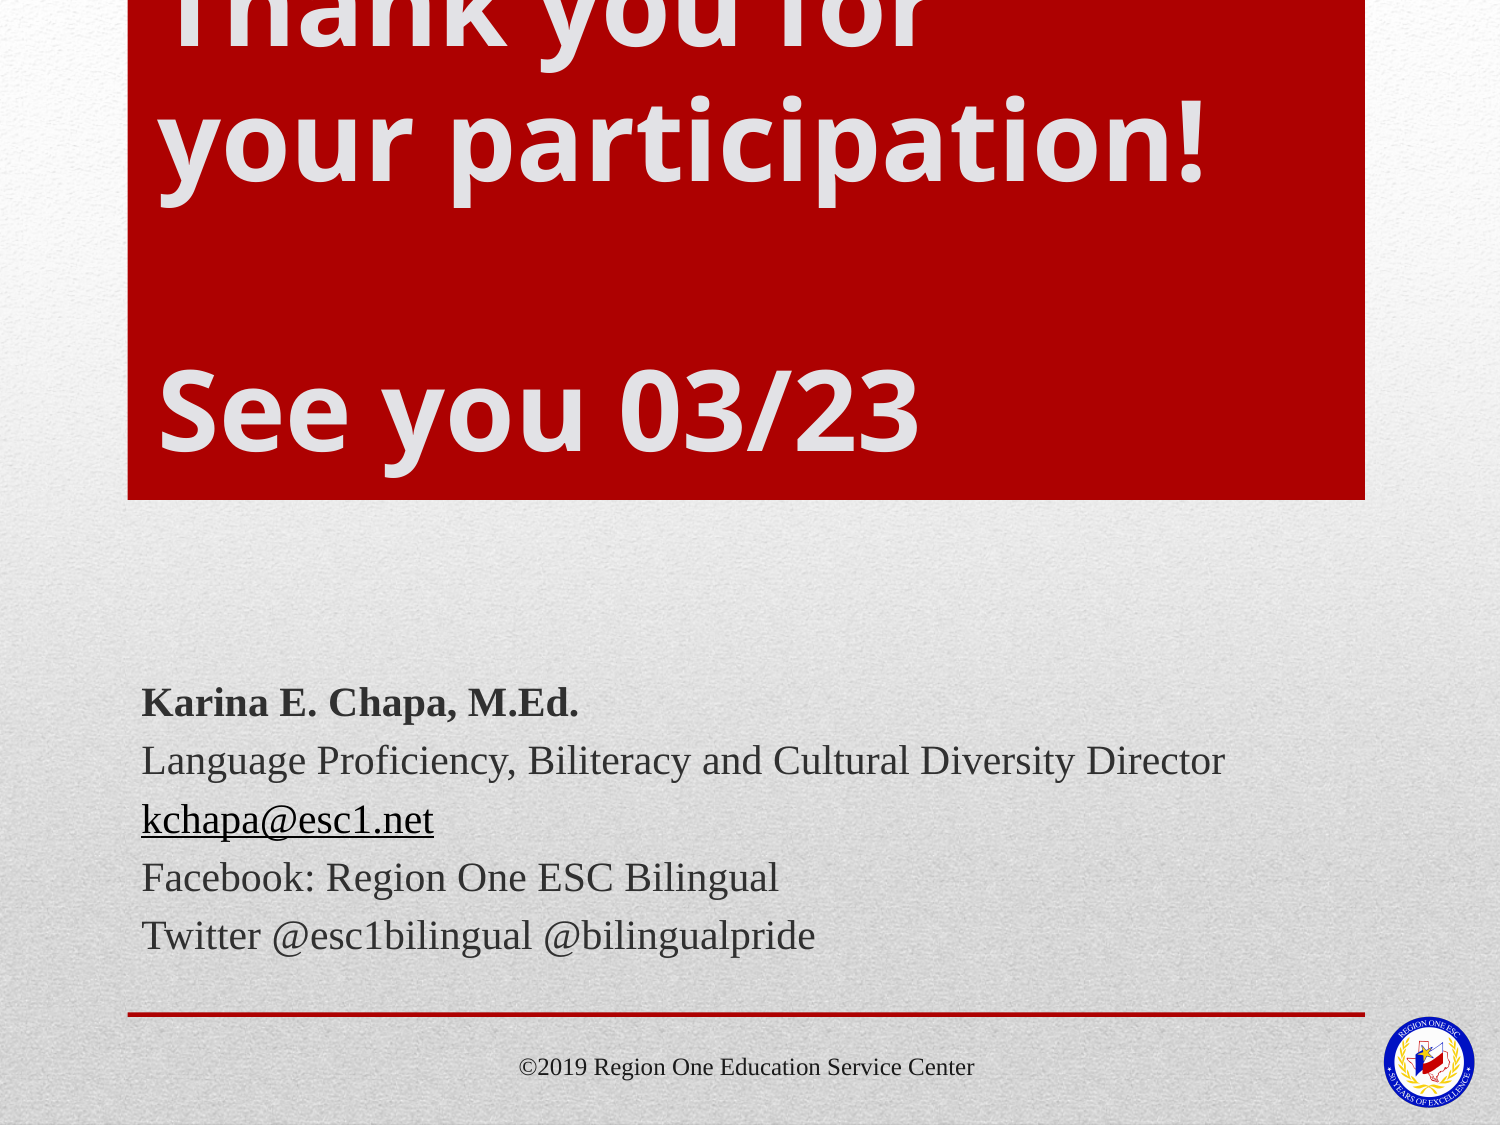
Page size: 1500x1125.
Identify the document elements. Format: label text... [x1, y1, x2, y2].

picture [1382, 1015, 1476, 1108]
title Thank you for your participation! See you 03/23 [142, 42, 1229, 482]
text_box Karina E. Chapa, M.Ed. Language Proficiency, Biliteracy and Cultural Diversity Director kchapa@esc1.net Facebook: Region One ESC Bilingual Twitter @esc1bilingual @bilingualpride [126, 667, 1375, 830]
footer ©2019 Region One Education Service Center [131, 1035, 1363, 1096]
